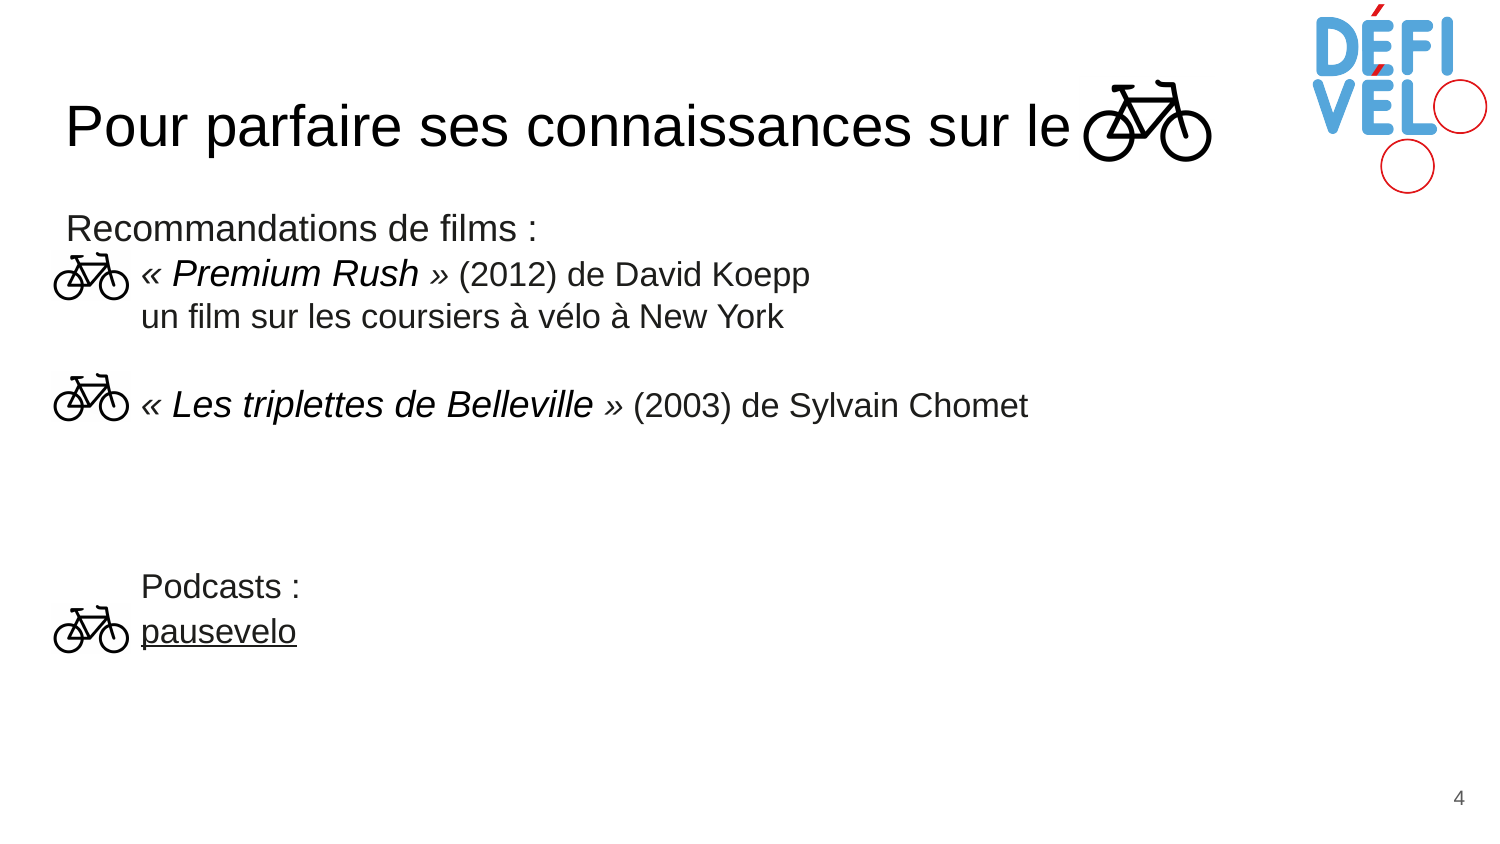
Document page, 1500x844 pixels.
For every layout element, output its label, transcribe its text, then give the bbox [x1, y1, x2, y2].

picture [50, 371, 131, 423]
picture [50, 249, 131, 301]
picture [50, 603, 131, 655]
text_box 1 [1389, 764, 1480, 830]
picture [1300, 0, 1500, 200]
text_box Pour parfaire ses connaissances sur le [51, 72, 1295, 167]
picture [1079, 76, 1215, 164]
text_box Recommandations de films : « Premium Rush » (2012) de David Koepp un film sur les coursiers à vélo à New York « Les triplettes de Belleville » (2003) de Sylvain Chomet Podcasts : pausevelo [51, 189, 1449, 750]
